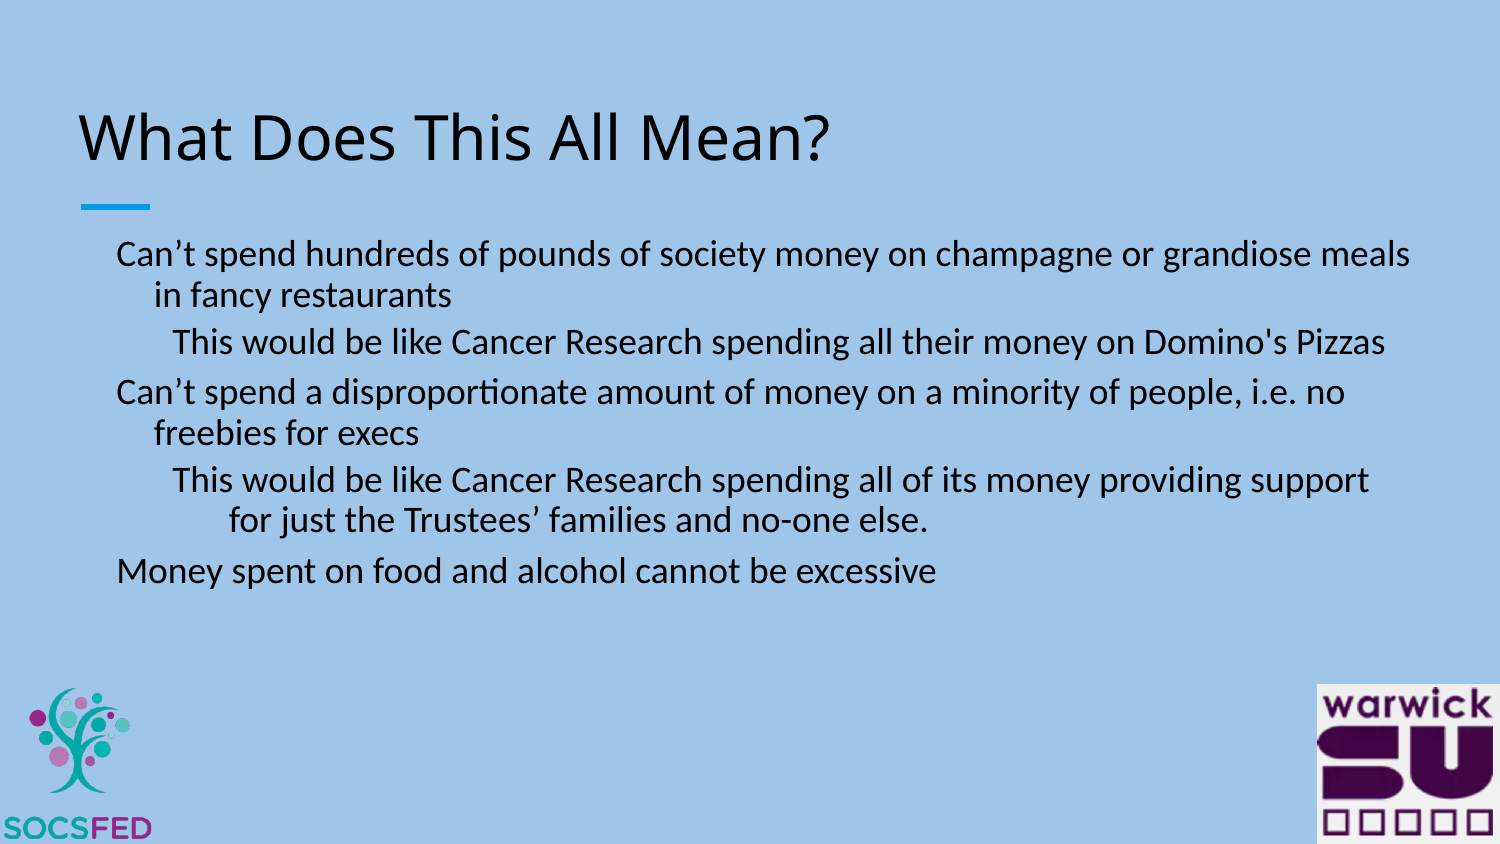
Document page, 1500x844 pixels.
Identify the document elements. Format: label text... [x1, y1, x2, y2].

title What Does This All Mean? [63, 75, 1437, 188]
picture [1317, 684, 1500, 844]
picture [0, 684, 156, 844]
list Can’t spend hundreds of pounds of society money on champagne or grandiose meals in fancy restaurants This would be like Cancer Research spending all their money on Domino's Pizzas Can’t spend a disproportionate amount of money on a minority of people, i.e. no freebies for execs This would be like Cancer Research spending all of its money providing support for just the Trustees’ families and no-one else. Money spent on food and alcohol cannot be excessive [63, 219, 1437, 725]
